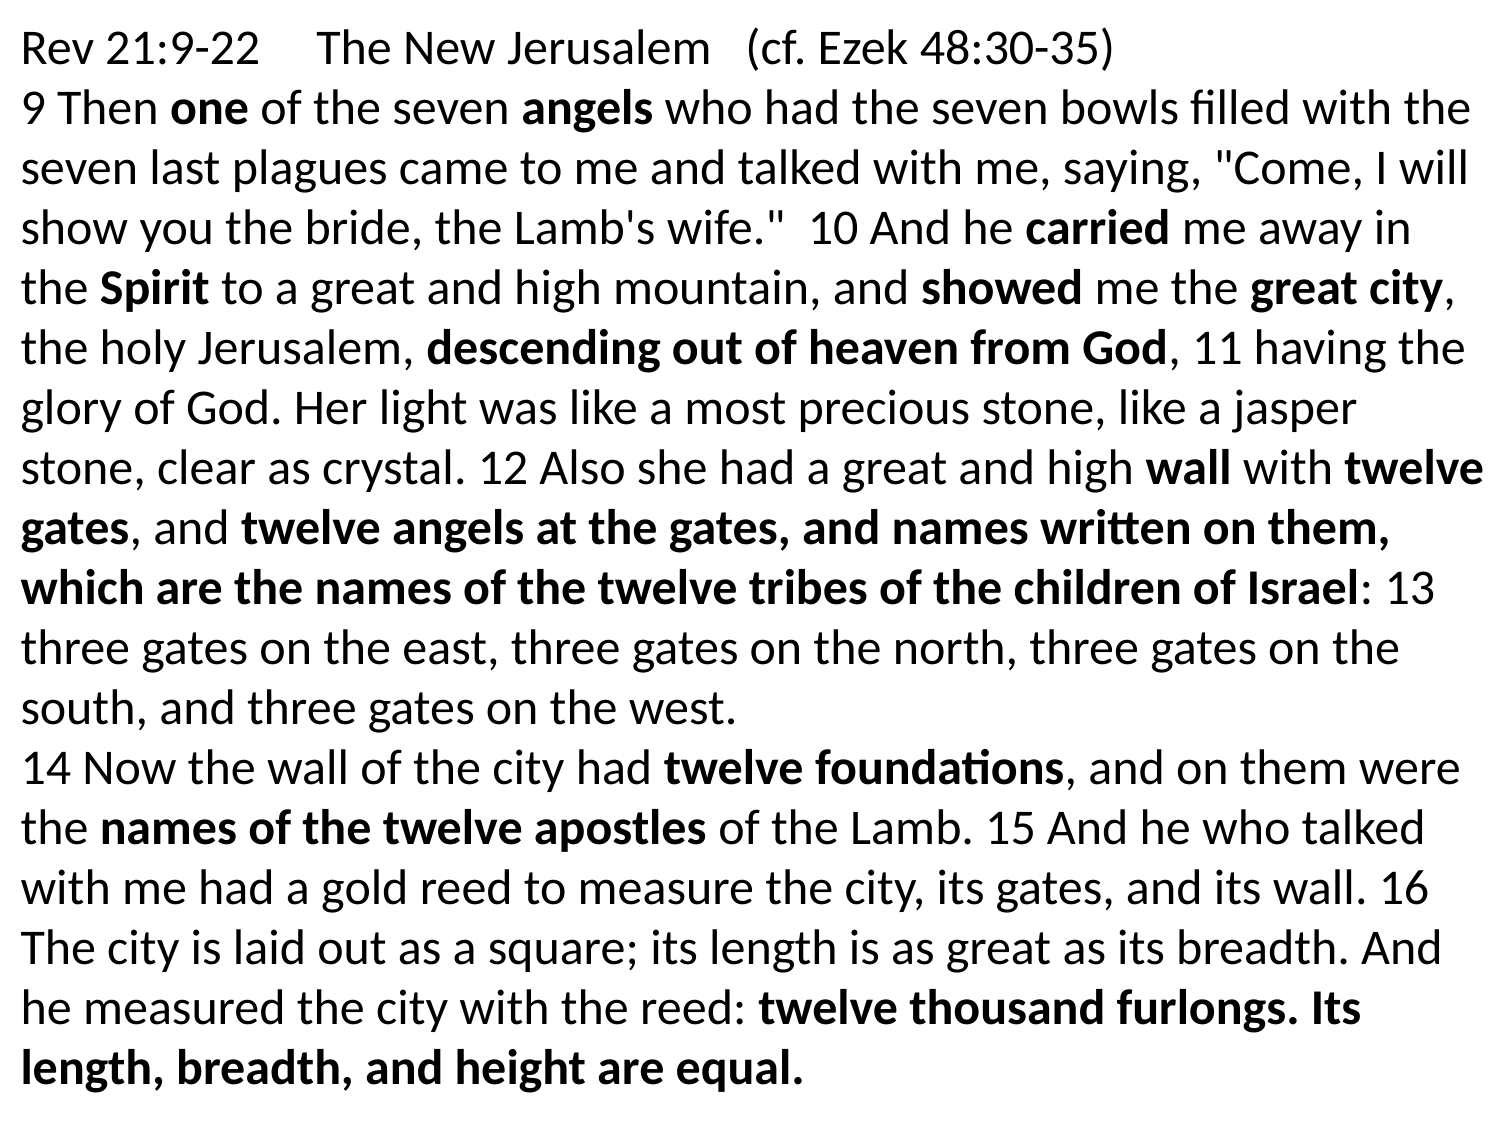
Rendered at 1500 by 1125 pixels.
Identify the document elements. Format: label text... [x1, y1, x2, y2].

text_box Rev 21:9-22 The New Jerusalem (cf. Ezek 48:30-35) 9 Then one of the seven angels who had the seven bowls filled with the seven last plagues came to me and talked with me, saying, "Come, I will show you the bride, the Lamb's wife." 10 And he carried me away in the Spirit to a great and high mountain, and showed me the great city, the holy Jerusalem, descending out of heaven from God, 11 having the glory of God. Her light was like a most precious stone, like a jasper stone, clear as crystal. 12 Also she had a great and high wall with twelve gates, and twelve angels at the gates, and names written on them, which are the names of the twelve tribes of the children of Israel: 13 three gates on the east, three gates on the north, three gates on the south, and three gates on the west. 14 Now the wall of the city had twelve foundations, and on them were the names of the twelve apostles of the Lamb. 15 And he who talked with me had a gold reed to measure the city, its gates, and its wall. 16 The city is laid out as a square; its length is as great as its breadth. And he measured the city with the reed: twelve thousand furlongs. Its length, breadth, and height are equal. [5, 7, 1500, 1102]
